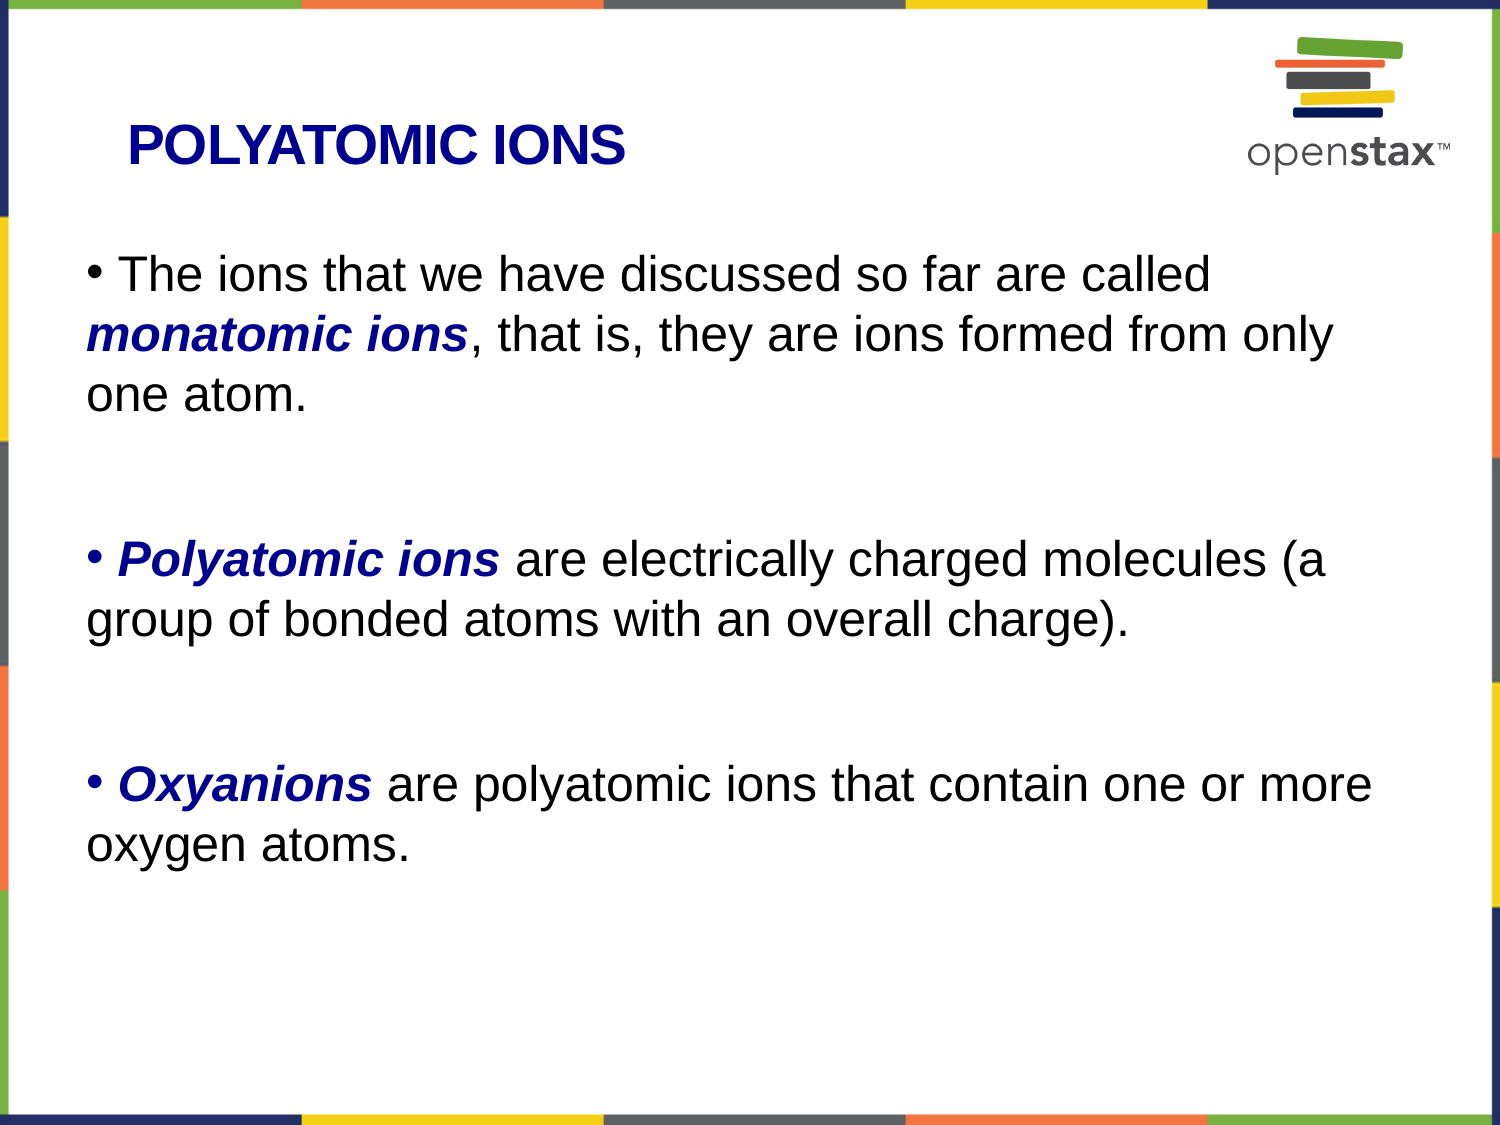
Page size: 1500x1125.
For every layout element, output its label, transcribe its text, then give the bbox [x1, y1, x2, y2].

list The ions that we have discussed so far are called monatomic ions, that is, they are ions formed from only one atom. Polyatomic ions are electrically charged molecules (a group of bonded atoms with an overall charge). Oxyanions are polyatomic ions that contain one or more oxygen atoms. [71, 233, 1429, 1062]
title Polyatomic ions [112, 99, 1188, 184]
picture [0, 0, 1500, 1125]
